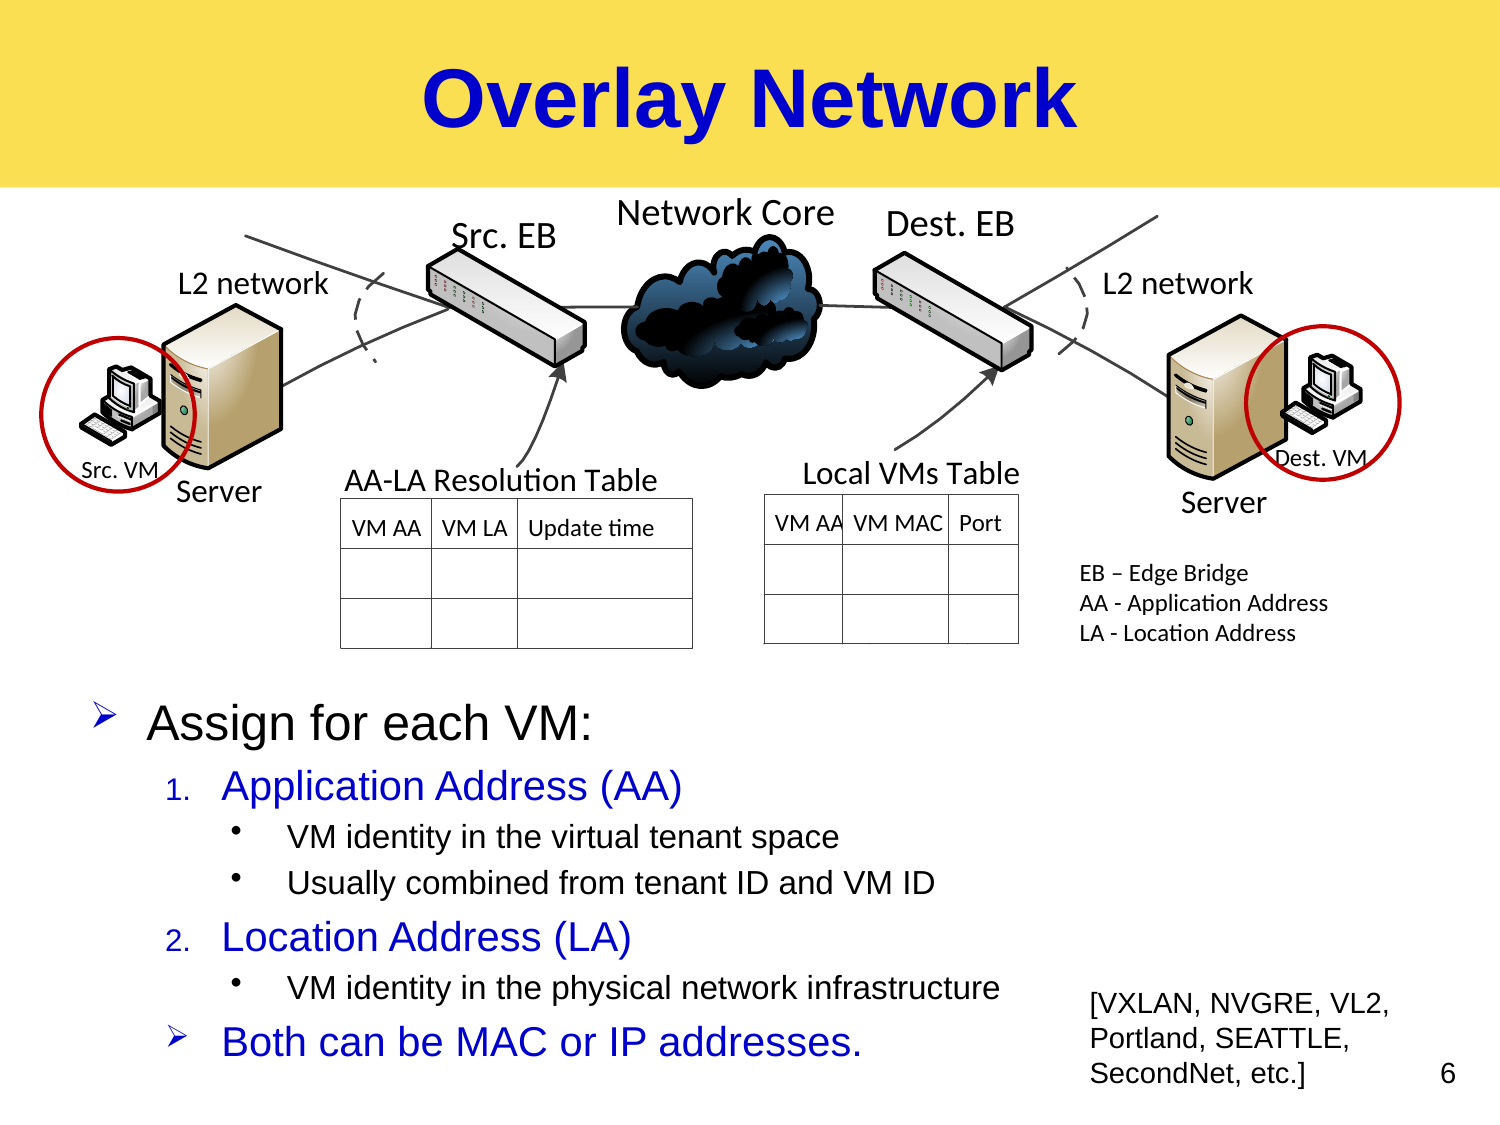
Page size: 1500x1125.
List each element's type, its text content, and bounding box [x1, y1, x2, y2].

list Assign for each VM: Application Address (AA) VM identity in the virtual tenant space Usually combined from tenant ID and VM ID Location Address (LA) VM identity in the physical network infrastructure Both can be MAC or IP addresses. [74, 262, 1426, 1006]
title Overlay Network [0, 0, 1500, 188]
slide_number 6 [1424, 1046, 1500, 1125]
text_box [23, 136, 1418, 730]
text_box [VXLAN, NVGRE, VL2, Portland, SEATTLE, SecondNet, etc.] [1074, 976, 1418, 1097]
